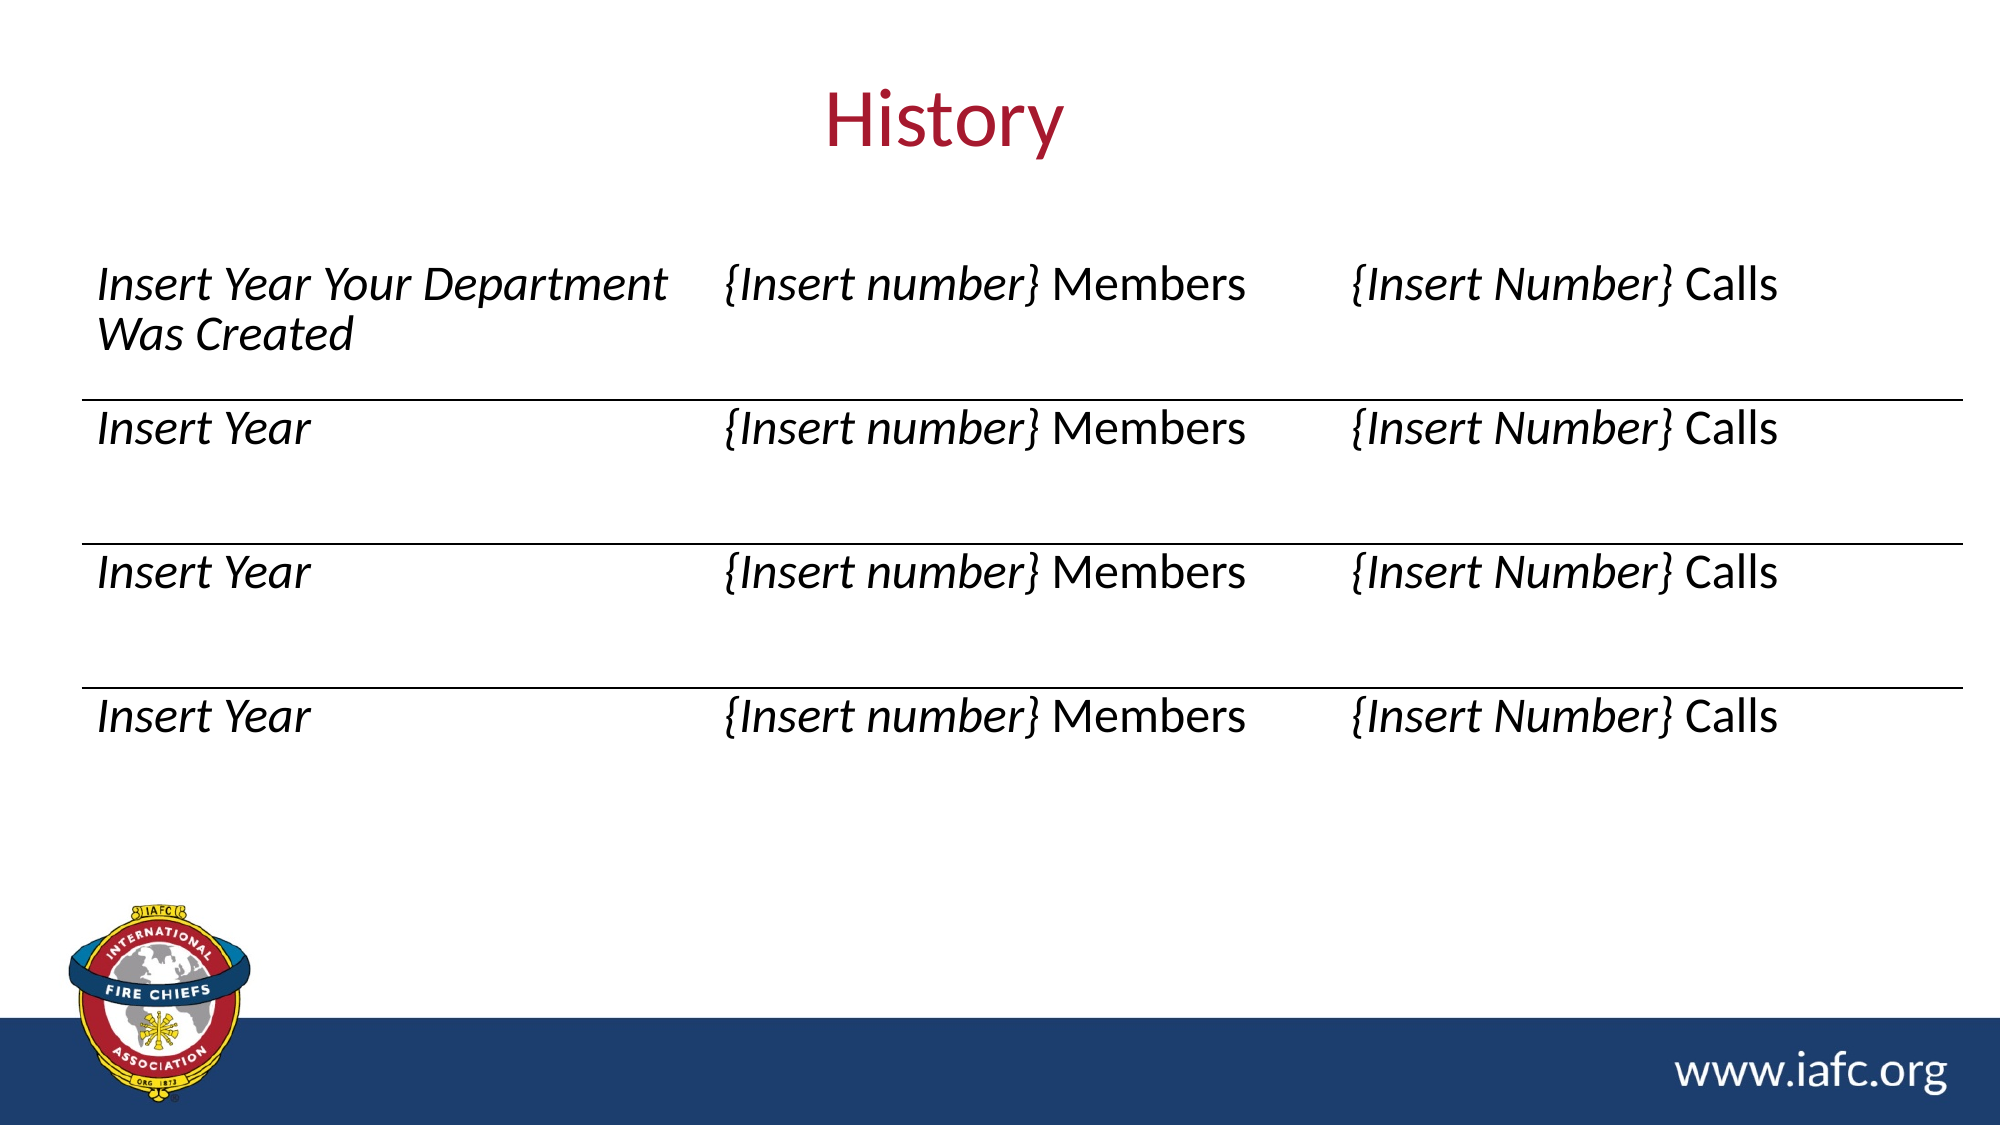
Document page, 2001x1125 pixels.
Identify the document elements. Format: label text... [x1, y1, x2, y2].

table_header {Insert number} Members [709, 256, 1336, 399]
table_cell Insert Year [82, 545, 709, 687]
table_cell {Insert number} Members [709, 689, 1336, 832]
table_cell {Insert number} Members [709, 545, 1336, 687]
table_cell {Insert Number} Calls [1336, 401, 1963, 543]
table_cell Insert Year [82, 689, 709, 832]
picture [0, 0, 2000, 1125]
table_cell {Insert Number} Calls [1336, 545, 1963, 687]
table_header {Insert Number} Calls [1336, 256, 1963, 399]
table_cell {Insert number} Members [709, 401, 1336, 543]
table_header Insert Year Your Department Was Created [82, 256, 709, 399]
title History [221, 0, 1669, 227]
table_cell Insert Year [82, 401, 709, 543]
table_cell {Insert Number} Calls [1336, 689, 1963, 832]
